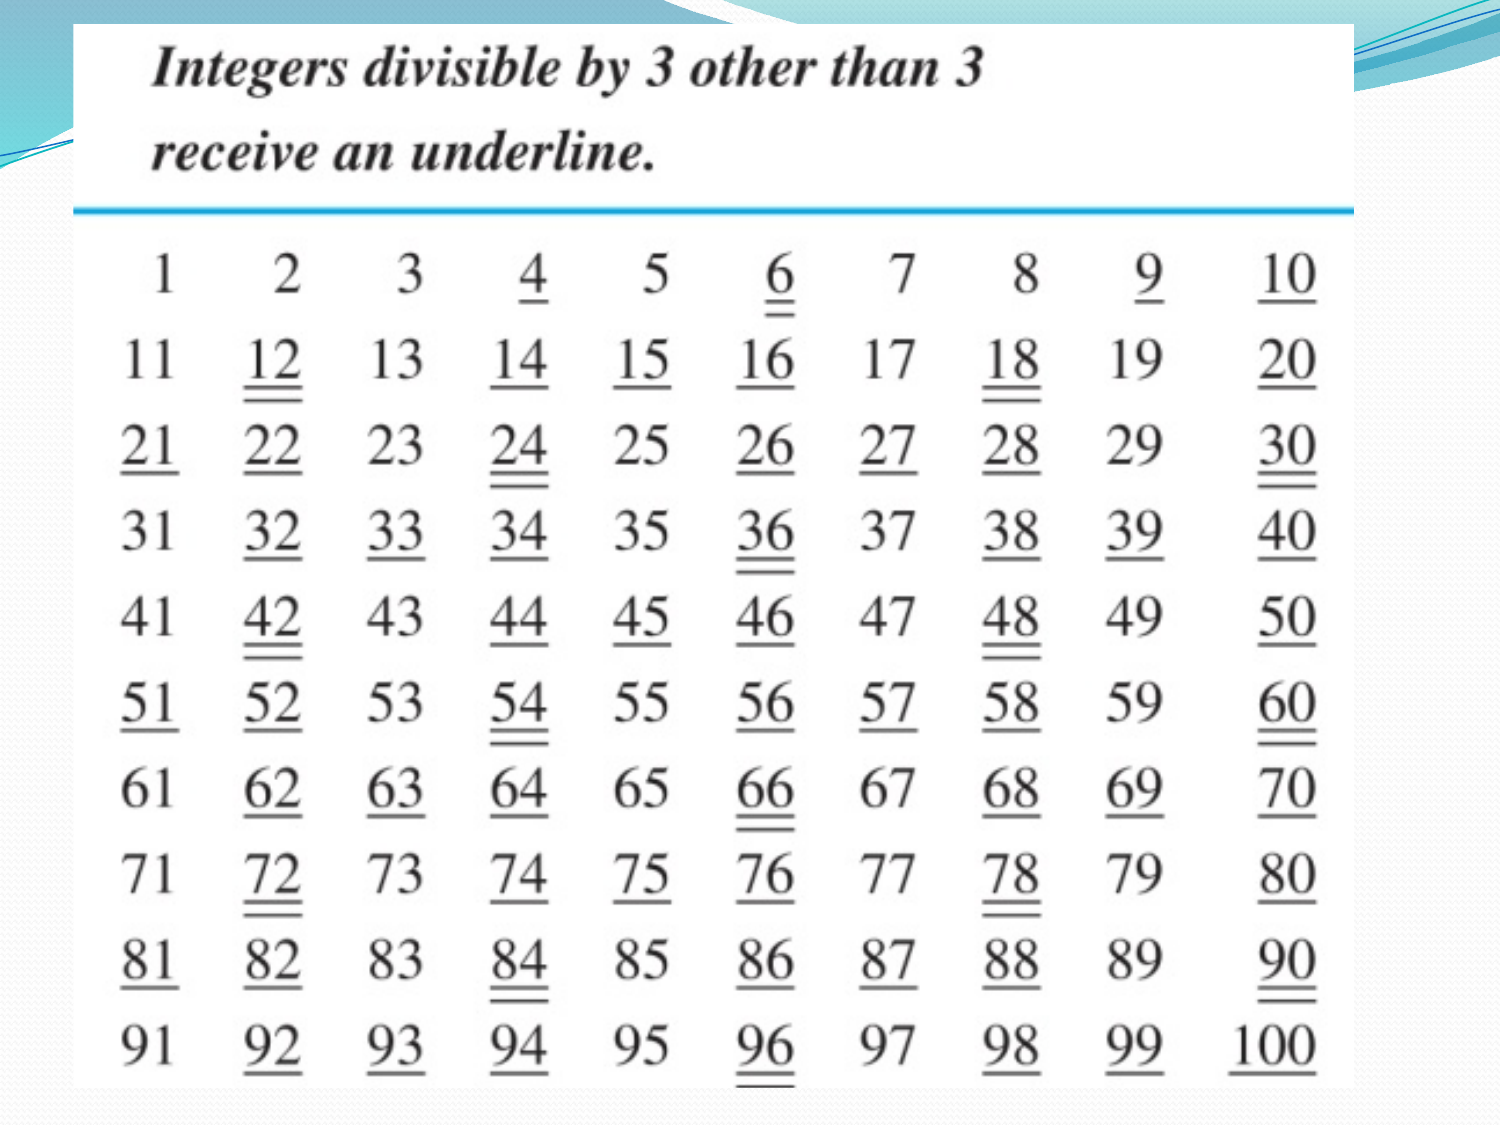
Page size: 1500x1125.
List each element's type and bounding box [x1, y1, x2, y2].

list [73, 24, 1354, 1088]
